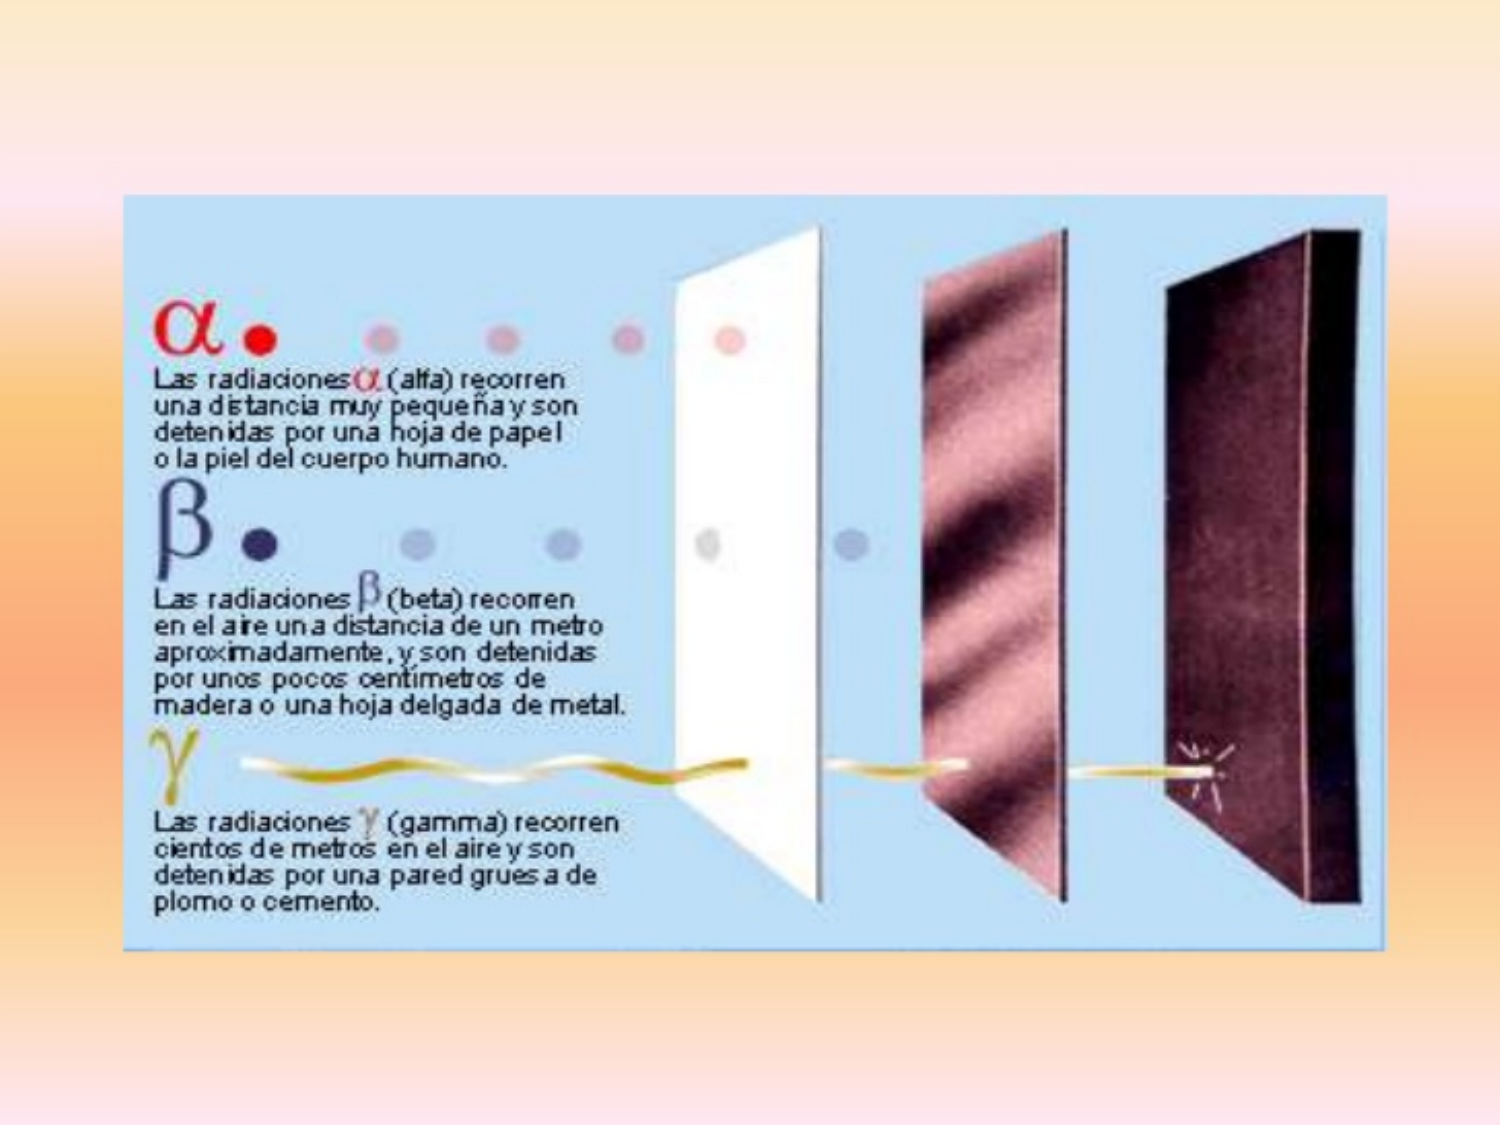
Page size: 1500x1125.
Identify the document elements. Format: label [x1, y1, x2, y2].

list [0, 0, 1500, 1125]
